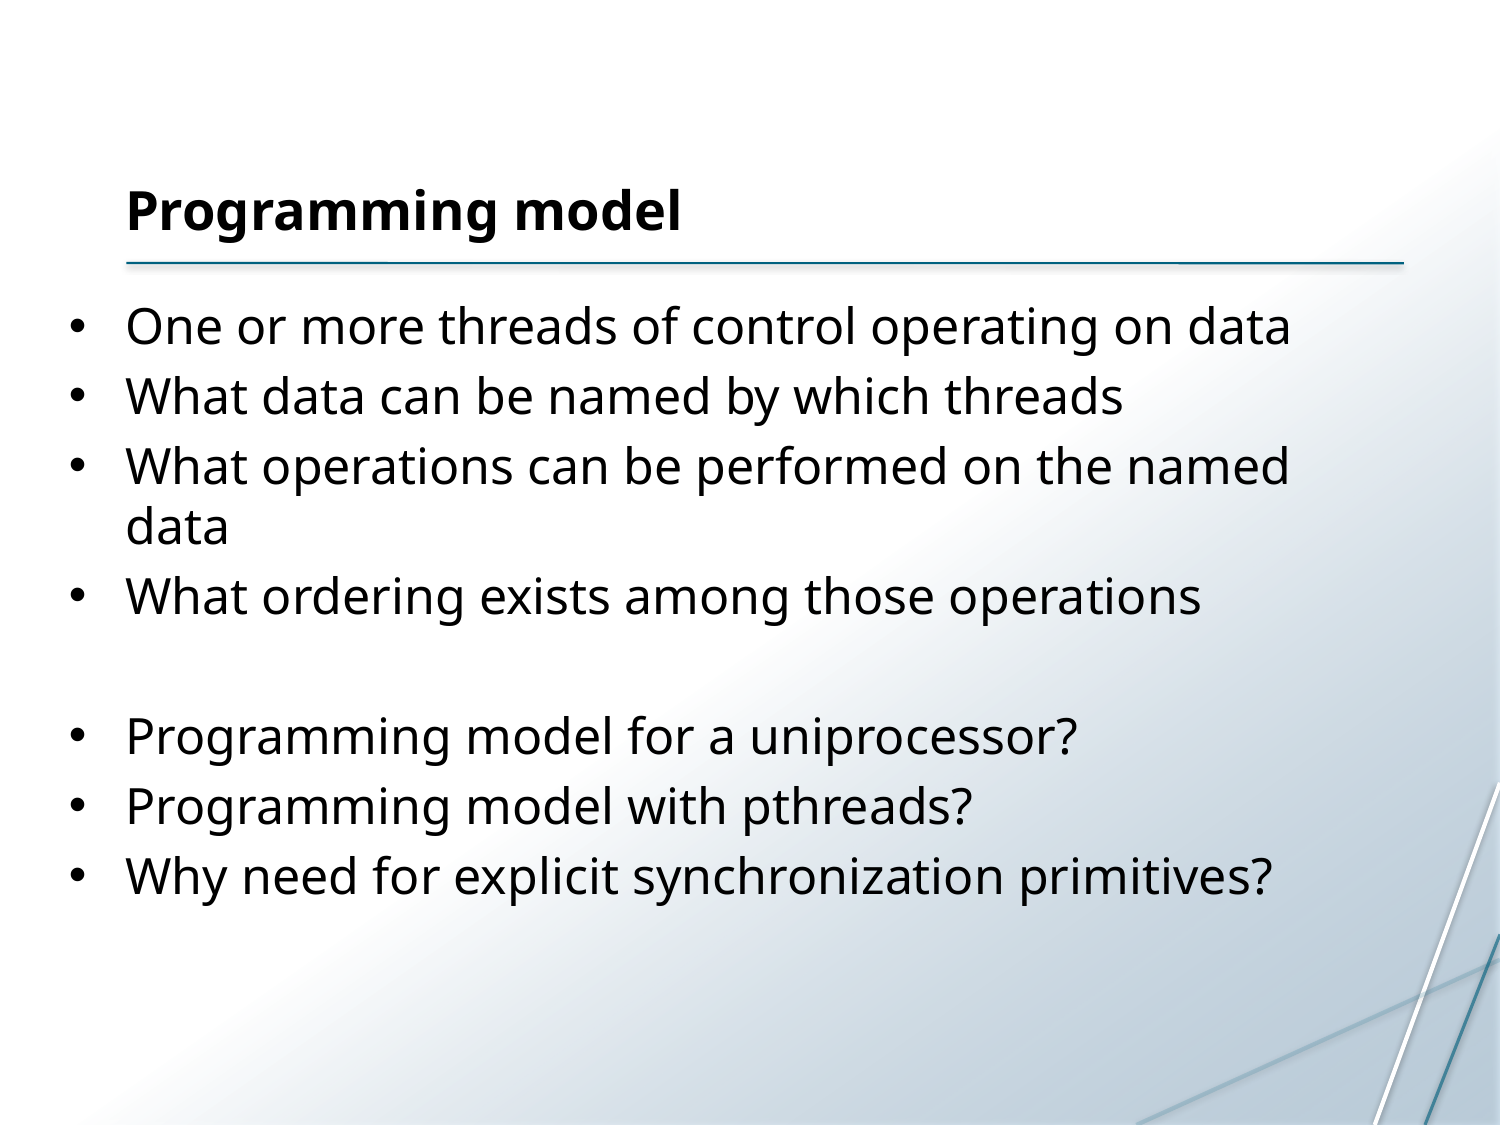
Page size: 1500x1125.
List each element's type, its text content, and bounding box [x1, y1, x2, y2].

title Programming model [109, 49, 1403, 249]
list One or more threads of control operating on data What data can be named by which threads What operations can be performed on the named data What ordering exists among those operations Programming model for a uniprocessor? Programming model with pthreads? Why need for explicit synchronization primitives? [54, 287, 1404, 1005]
